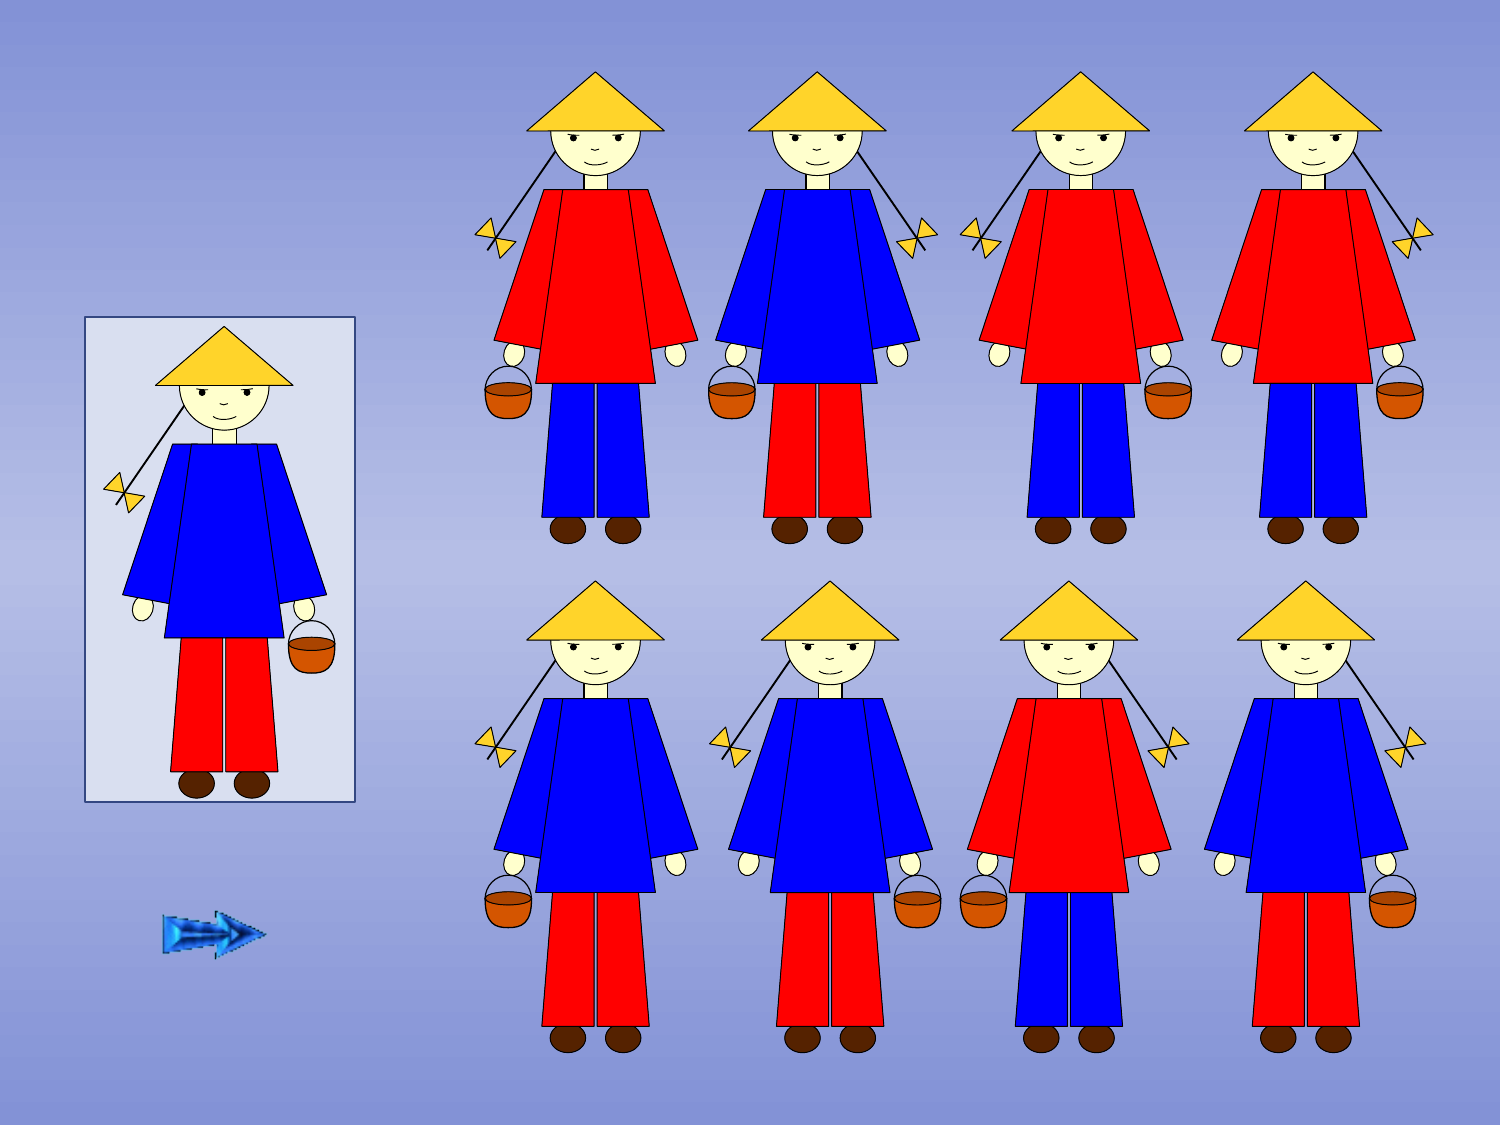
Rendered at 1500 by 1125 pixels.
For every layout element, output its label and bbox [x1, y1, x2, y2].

picture [959, 71, 1193, 545]
picture [474, 71, 699, 545]
text_box [84, 316, 356, 803]
picture [709, 580, 942, 1054]
picture [959, 580, 1190, 1054]
picture [474, 580, 699, 1054]
picture [103, 325, 336, 800]
picture [159, 909, 271, 963]
picture [1211, 71, 1435, 545]
picture [1203, 580, 1427, 1054]
text_box [0, 0, 1500, 1125]
picture [708, 71, 939, 545]
